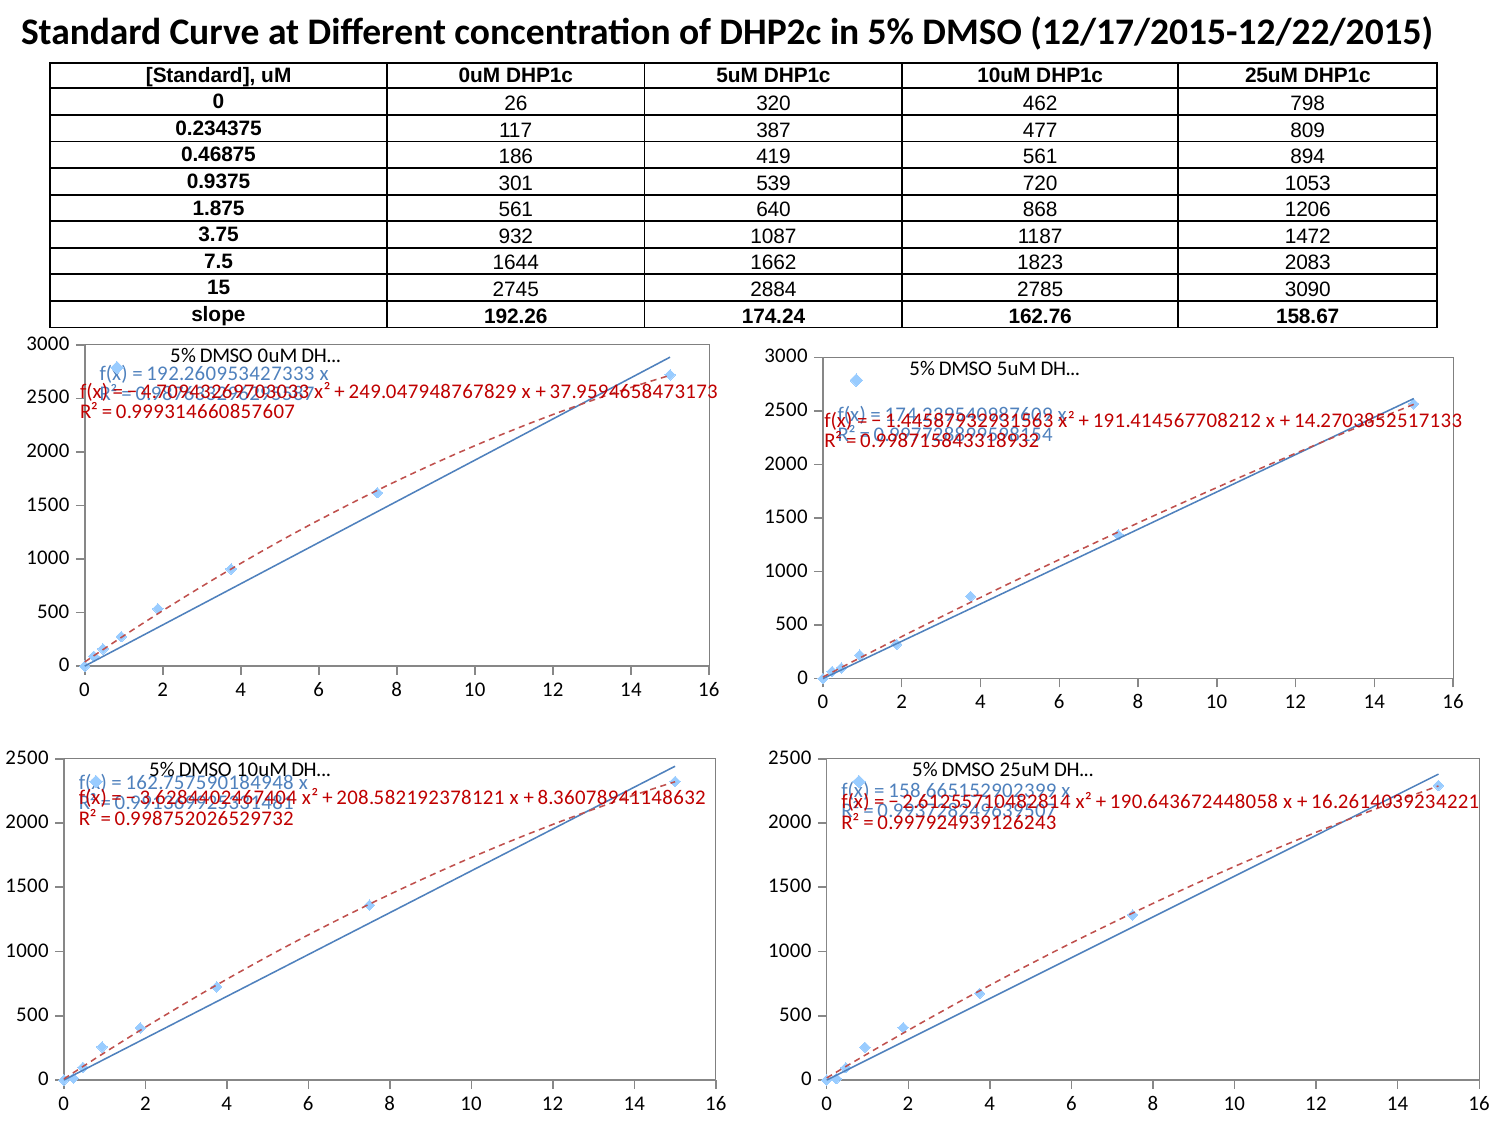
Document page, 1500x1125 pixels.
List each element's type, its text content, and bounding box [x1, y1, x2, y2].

table_cell 0.46875 [51, 142, 386, 167]
table_cell 462 [903, 89, 1177, 114]
table_cell 158.67 [1179, 302, 1436, 327]
table_cell 3.75 [51, 222, 386, 247]
table_cell 162.76 [903, 302, 1177, 327]
table_header 5uM DHP1c [645, 64, 901, 87]
table_cell 2745 [388, 275, 644, 300]
table_cell slope [51, 302, 386, 323]
table_cell 1.875 [51, 196, 386, 220]
table_cell 2785 [903, 275, 1177, 300]
table_cell 320 [645, 89, 901, 114]
table_header 0uM DHP1c [388, 64, 644, 87]
table_cell 1823 [903, 249, 1177, 273]
table_cell 477 [903, 116, 1177, 141]
table_cell 1053 [1179, 169, 1436, 194]
table_cell 868 [903, 196, 1177, 220]
table_cell 301 [388, 169, 644, 194]
table_cell 720 [903, 169, 1177, 194]
table_cell 640 [645, 196, 901, 220]
table_cell 192.26 [388, 302, 644, 323]
chart [0, 738, 742, 1125]
chart [749, 337, 1479, 724]
table_cell 3090 [1179, 275, 1436, 300]
table_cell 798 [1179, 89, 1436, 114]
table_cell 1644 [388, 249, 644, 273]
table_cell 26 [388, 89, 644, 114]
table_cell 0.9375 [51, 169, 386, 194]
text_box Standard Curve at Different concentration of DHP2c in 5% DMSO (12/17/2015-12/22/2015) [6, 0, 1450, 60]
table_cell 186 [388, 142, 644, 167]
table_cell 561 [388, 196, 644, 220]
table_header 25uM DHP1c [1179, 64, 1436, 87]
table_cell 2083 [1179, 249, 1436, 273]
table_header 10uM DHP1c [903, 64, 1177, 87]
table_cell 932 [388, 222, 644, 247]
table_cell 0 [51, 89, 386, 114]
table_cell 2884 [645, 275, 901, 300]
table_cell 809 [1179, 116, 1436, 141]
table_cell 1187 [903, 222, 1177, 247]
table_header [Standard], uM [51, 64, 386, 87]
table_cell 419 [645, 142, 901, 167]
table_cell 1662 [645, 249, 901, 273]
table_cell 15 [51, 275, 386, 300]
table_cell 1087 [645, 222, 901, 247]
chart [12, 324, 735, 712]
table_cell 7.5 [51, 249, 386, 273]
table_cell 539 [645, 169, 901, 194]
table_cell 117 [388, 116, 644, 141]
table_cell 894 [1179, 142, 1436, 167]
table_cell 0.234375 [51, 116, 386, 141]
table_cell 387 [645, 116, 901, 141]
table_cell 1206 [1179, 196, 1436, 220]
table_cell 174.24 [645, 302, 901, 327]
table_cell 561 [903, 142, 1177, 167]
table_cell 1472 [1179, 222, 1436, 247]
chart [750, 738, 1500, 1125]
